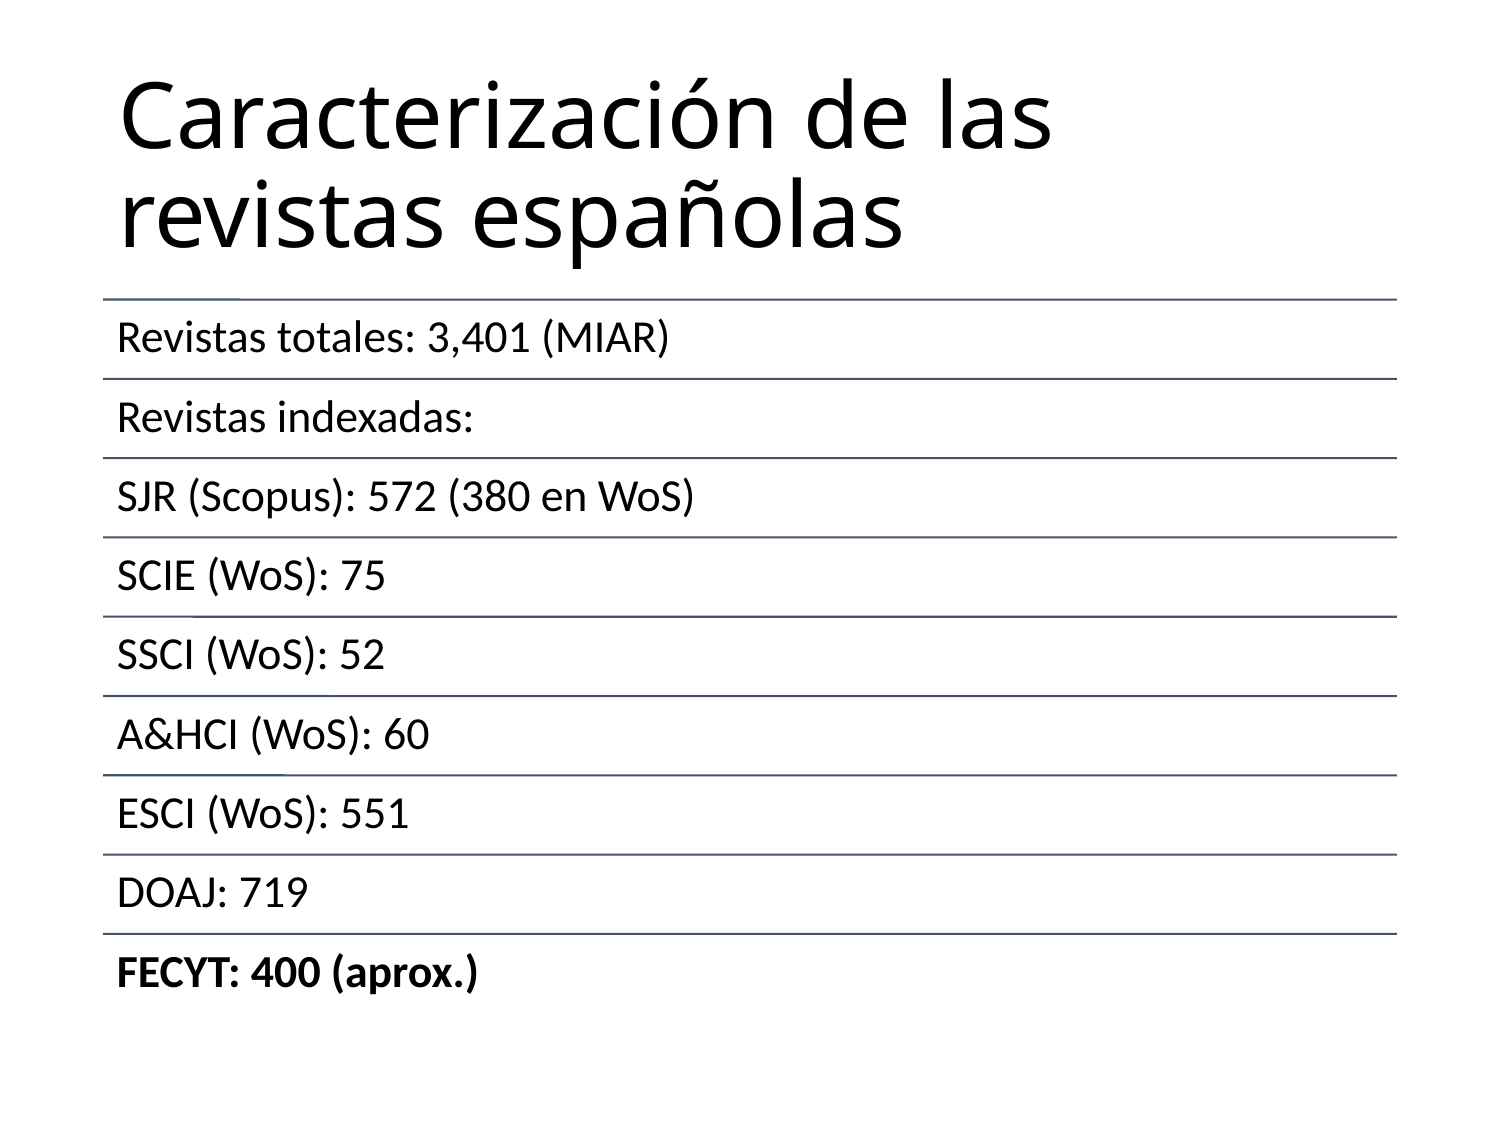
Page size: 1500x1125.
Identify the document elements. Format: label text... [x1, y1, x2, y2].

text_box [103, 299, 1397, 1014]
title Caracterización de las revistas españolas [103, 59, 1397, 278]
